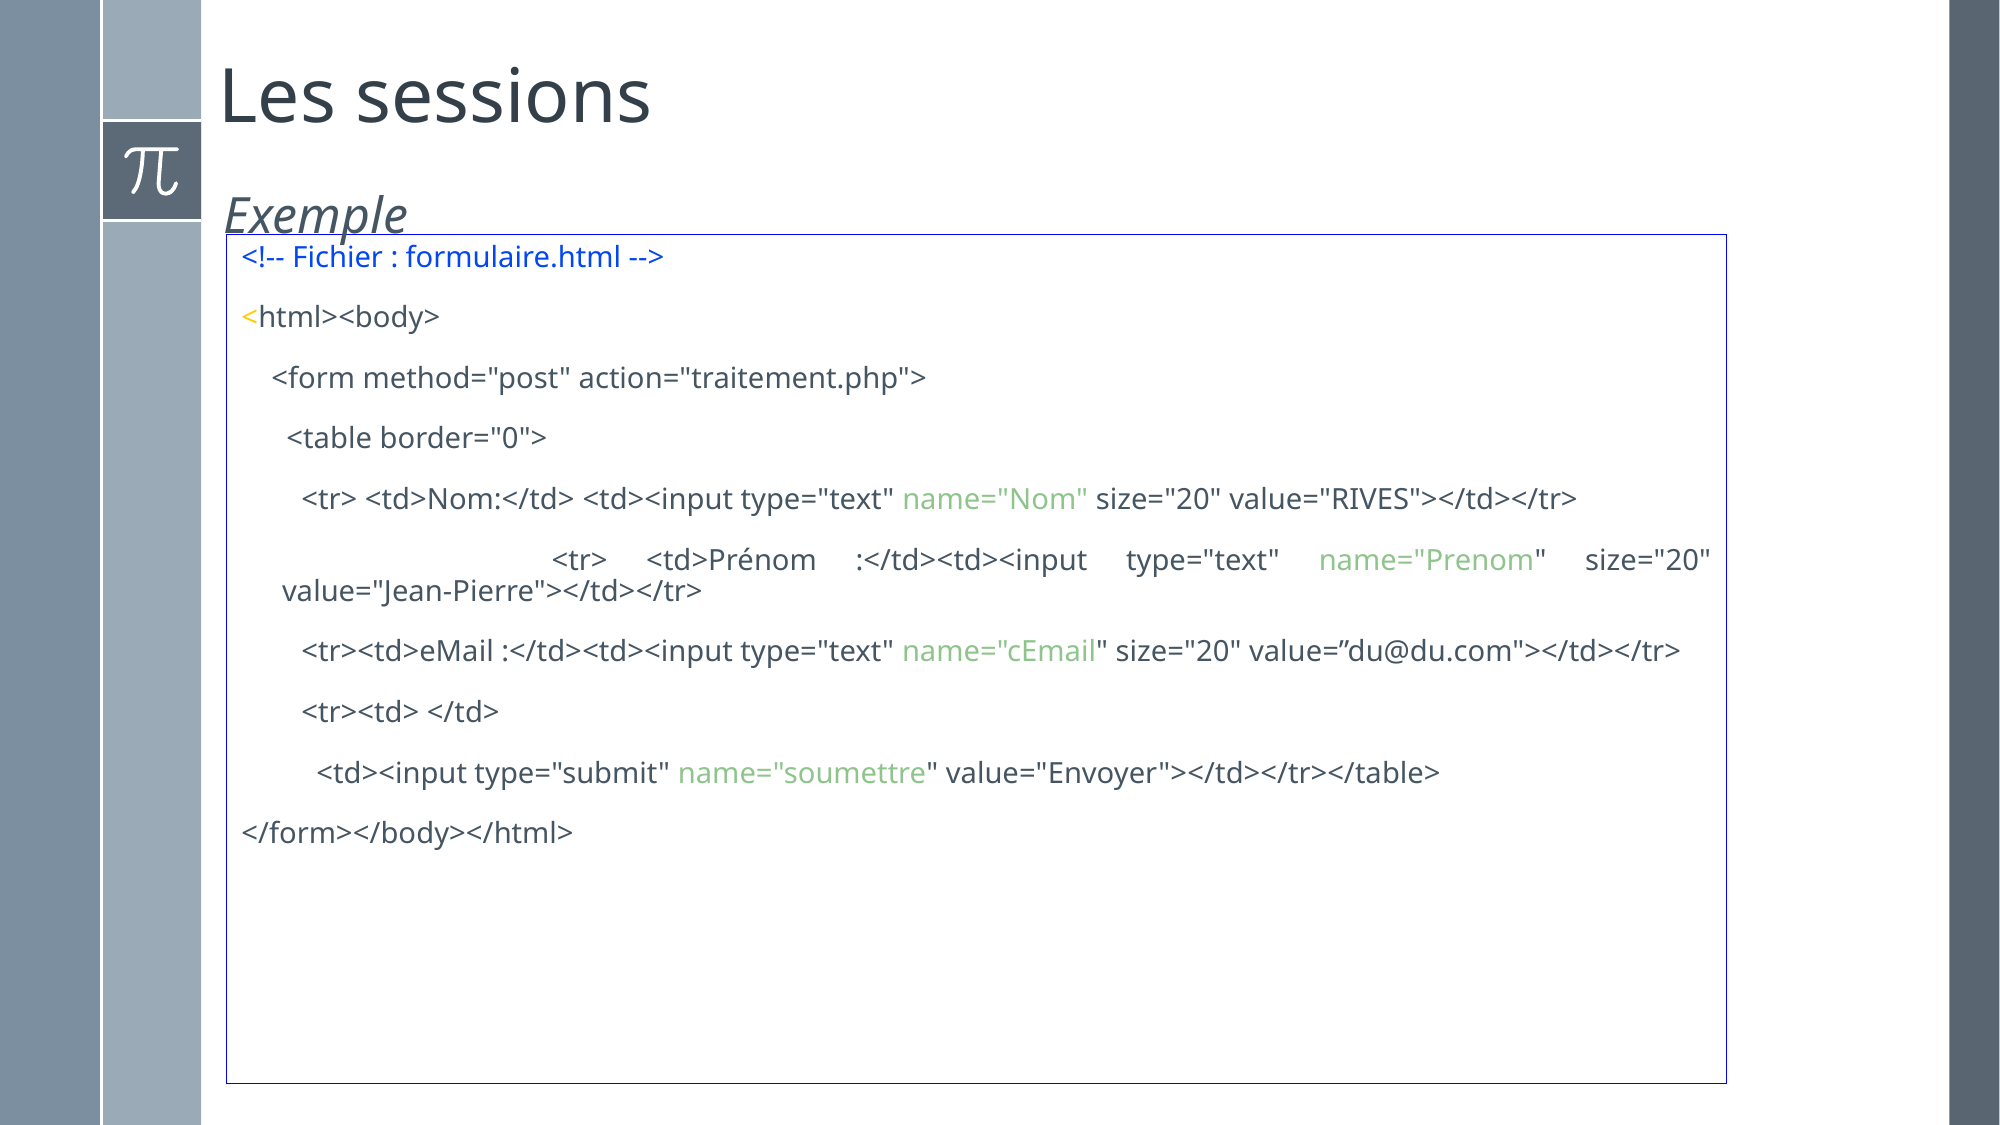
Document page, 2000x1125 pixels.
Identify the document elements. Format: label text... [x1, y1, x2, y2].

title Les sessions [203, 0, 1809, 147]
list <!-- Fichier : formulaire.html --> <html><body> <form method="post" action="traitement.php"> <table border="0"> <tr> <td>Nom:</td> <td><input type="text" name="Nom" size="20" value="RIVES"></td></tr> <tr> <td>Prénom :</td><td><input type="text" name="Prenom" size="20" value="Jean-Pierre"></td></tr> <tr><td>eMail :</td><td><input type="text" name="cEmail" size="20" value=”du@du.com"></td></tr> <tr><td> </td> <td><input type="submit" name="soumettre" value="Envoyer"></td></tr></table> </form></body></html> [226, 234, 1727, 1084]
text_box Exemple [208, 175, 424, 251]
